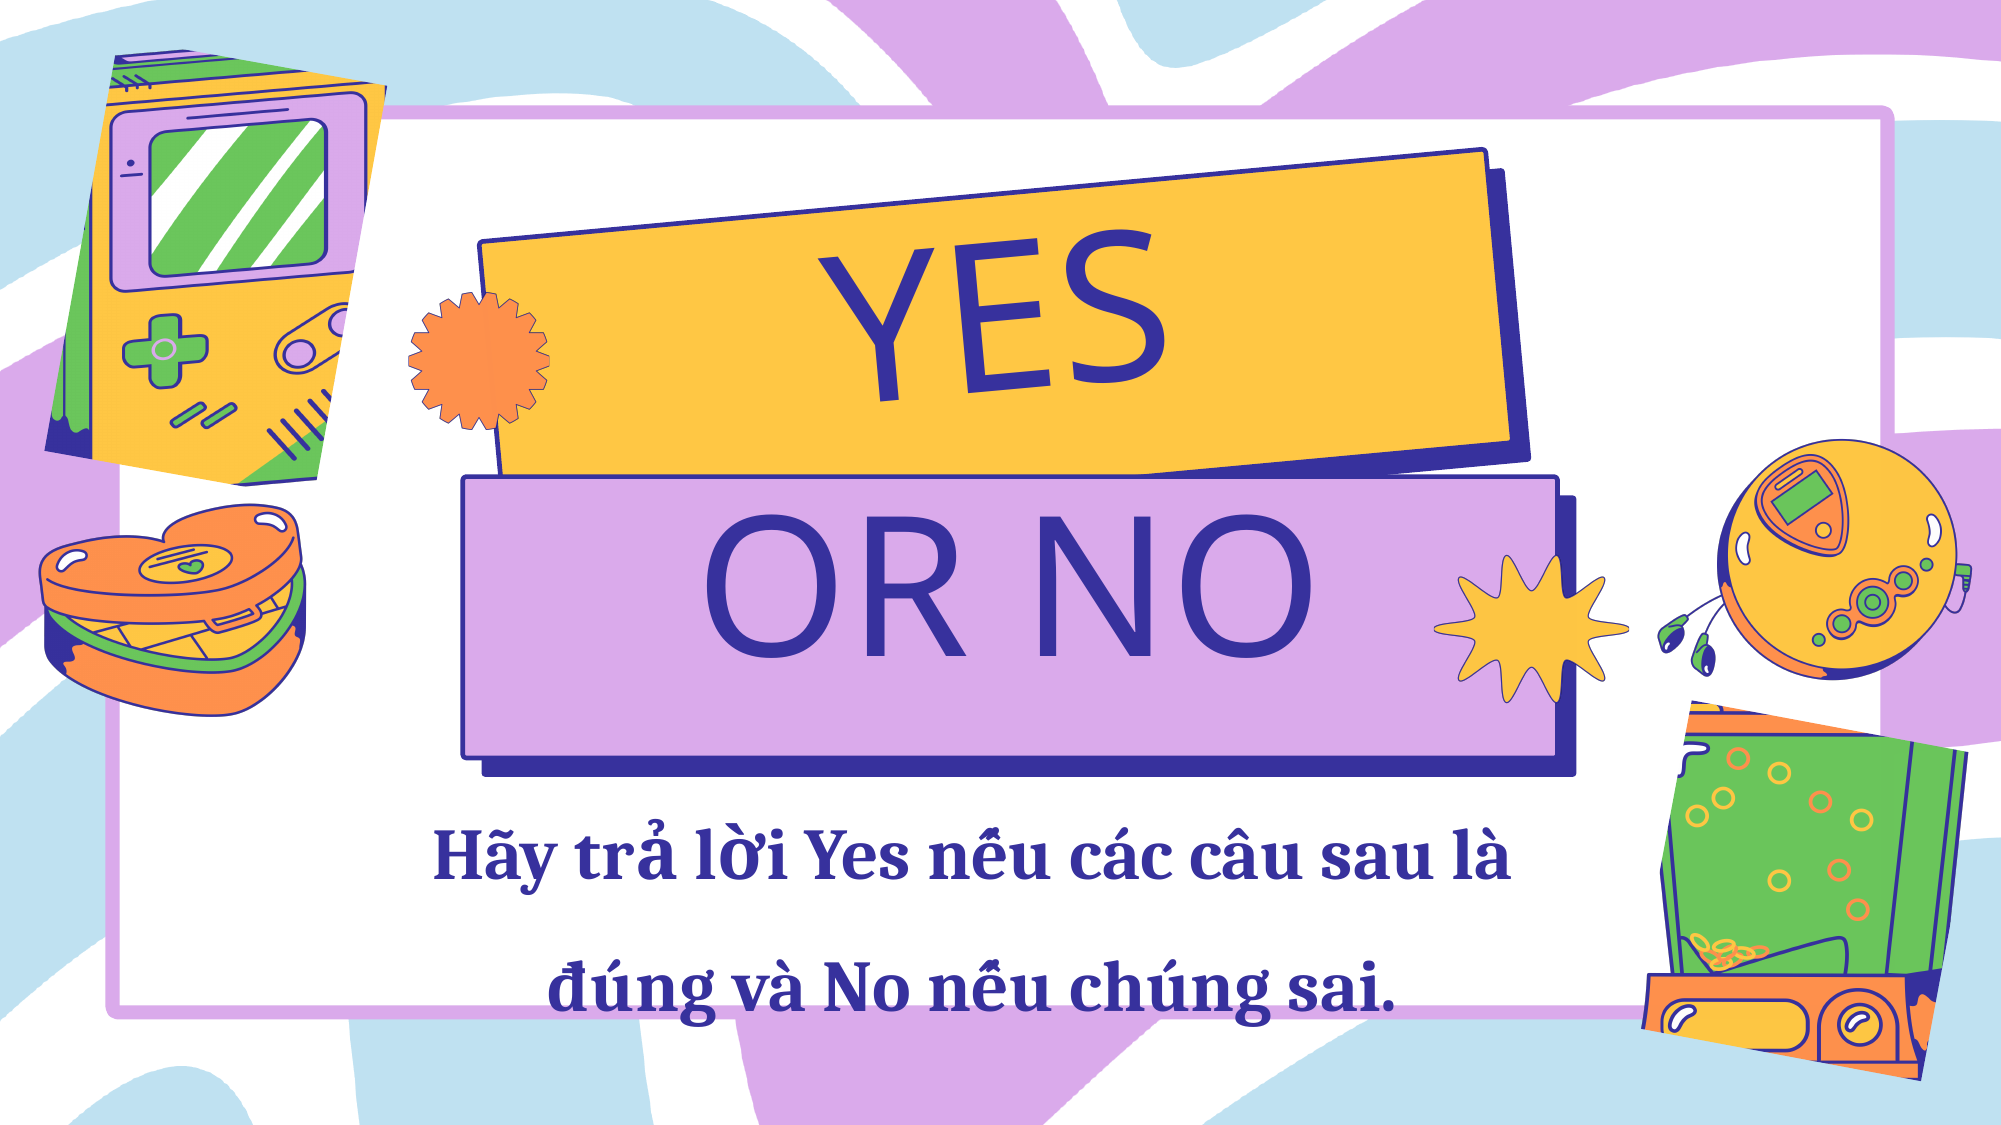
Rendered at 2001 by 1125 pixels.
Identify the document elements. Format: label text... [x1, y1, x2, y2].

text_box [490, 194, 1502, 475]
text_box [1891, 423, 1973, 686]
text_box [481, 495, 1577, 778]
text_box Hãy trả lời Yes nếu các câu sau là đúng và No nếu chúng sai. [408, 1022, 1537, 1026]
text_box [0, 0, 2000, 1125]
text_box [1506, 213, 1521, 475]
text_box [112, 112, 1888, 1013]
text_box [32, 503, 107, 723]
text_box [462, 476, 1558, 759]
text_box [1630, 737, 1983, 1082]
text_box [44, 37, 388, 463]
